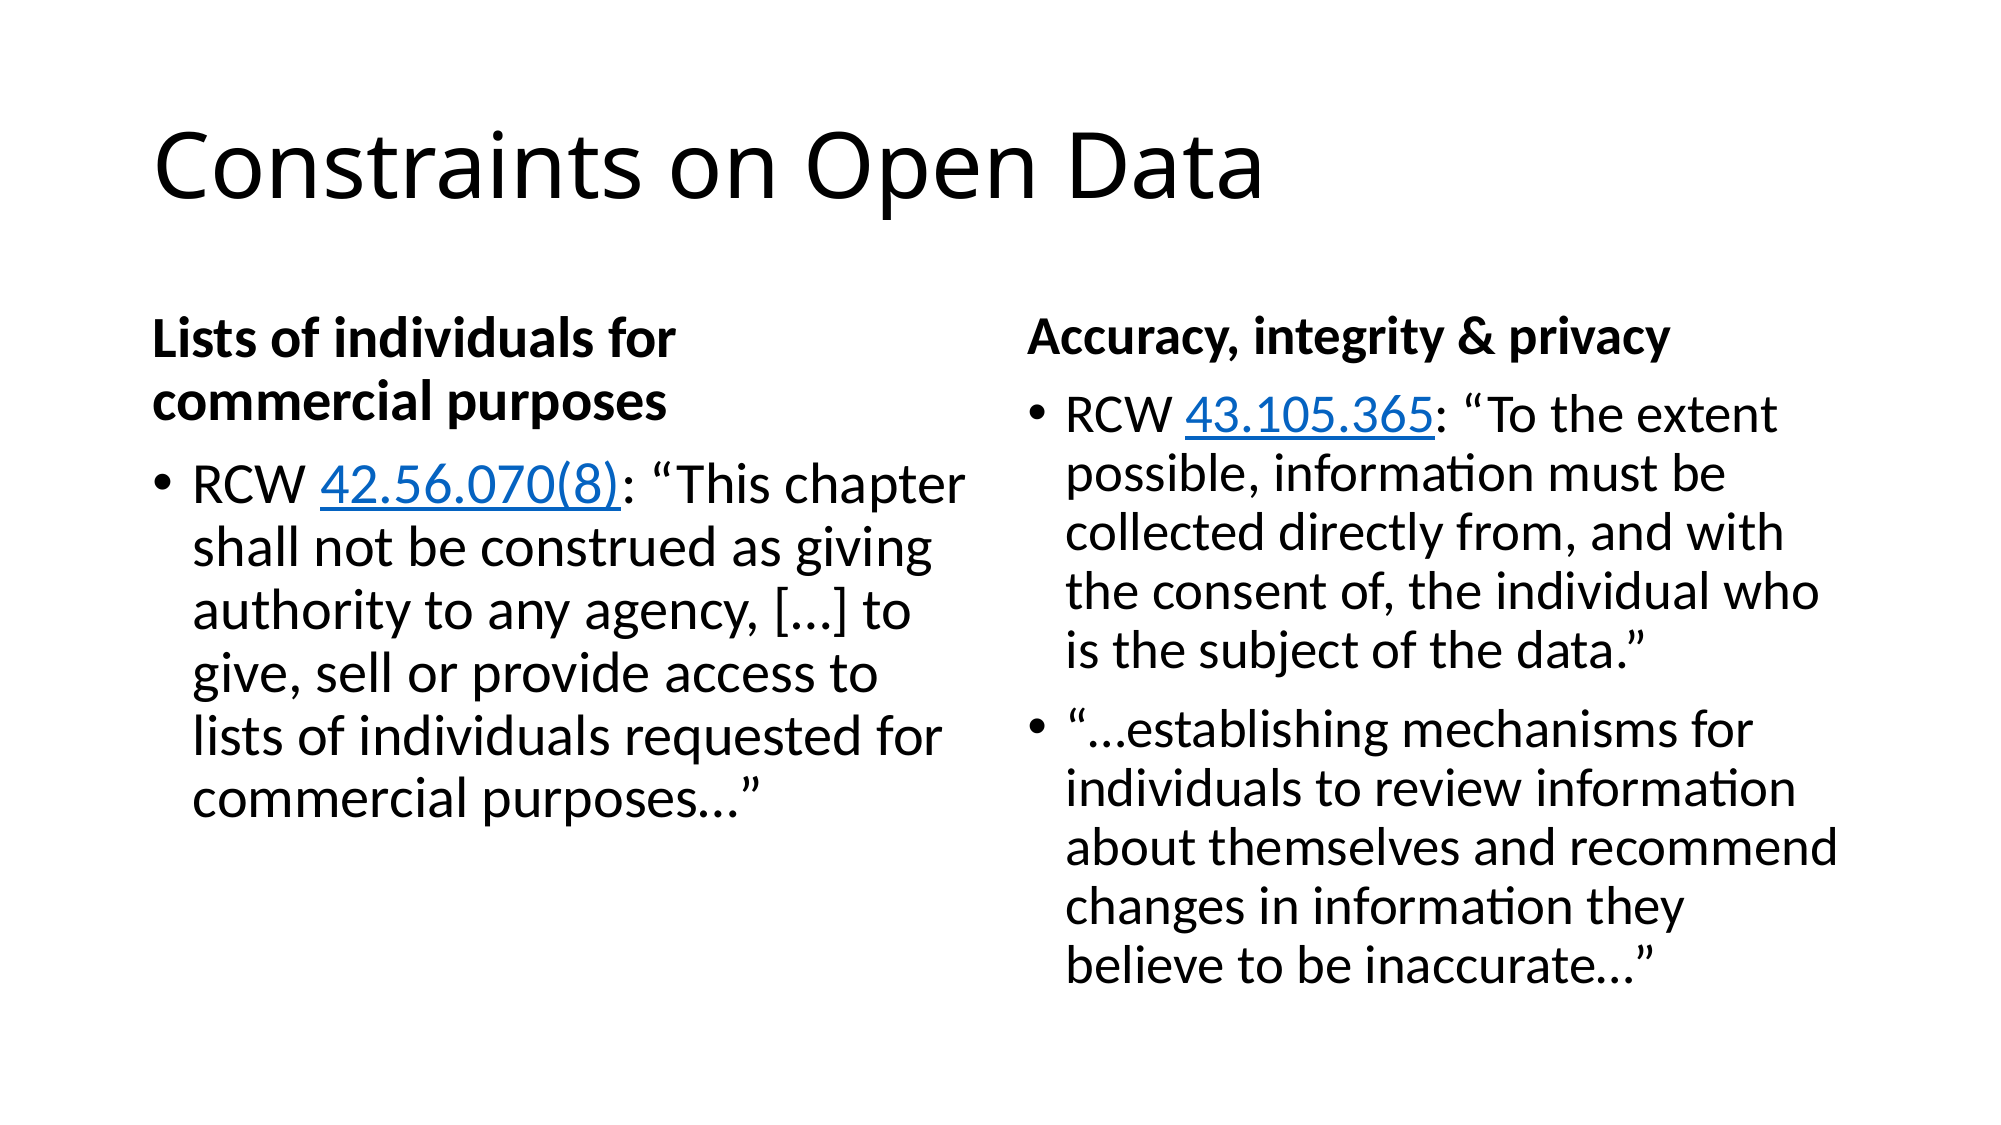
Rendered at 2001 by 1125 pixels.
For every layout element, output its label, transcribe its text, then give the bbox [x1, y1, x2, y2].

title Constraints on Open Data [137, 59, 1863, 278]
list Lists of individuals for commercial purposes RCW 42.56.070(8): “This chapter shall not be construed as giving authority to any agency, […] to give, sell or provide access to lists of individuals requested for commercial purposes…” [137, 299, 988, 1014]
list Accuracy, integrity & privacy RCW 43.105.365: “To the extent possible, information must be collected directly from, and with the consent of, the individual who is the subject of the data.” “…establishing mechanisms for individuals to review information about themselves and recommend changes in information they believe to be inaccurate…” [1012, 299, 1863, 1014]
